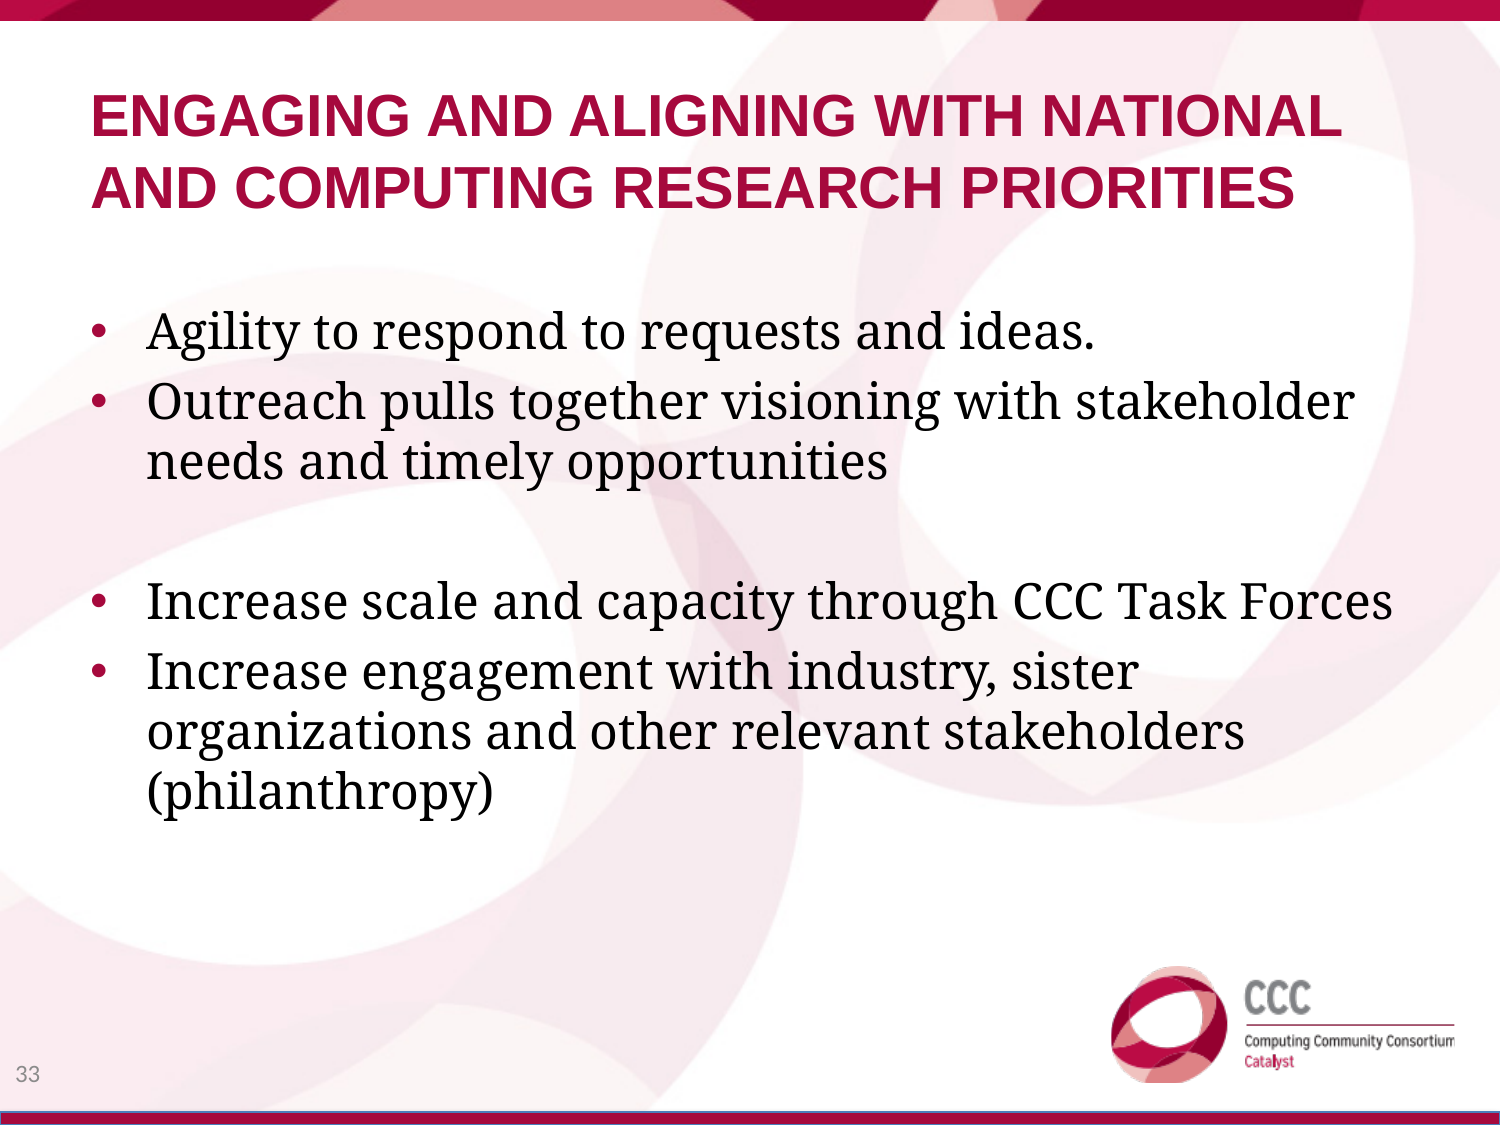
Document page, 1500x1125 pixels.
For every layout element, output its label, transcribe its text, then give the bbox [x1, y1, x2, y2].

list Agility to respond to requests and ideas. Outreach pulls together visioning with stakeholder needs and timely opportunities Increase scale and capacity through CCC Task Forces Increase engagement with industry, sister organizations and other relevant stakeholders (philanthropy) [75, 292, 1425, 1021]
slide_number 33 [0, 1042, 350, 1103]
title Engaging and Aligning with National and Computing Research Priorities [75, 45, 1425, 253]
picture [0, 0, 1500, 1111]
